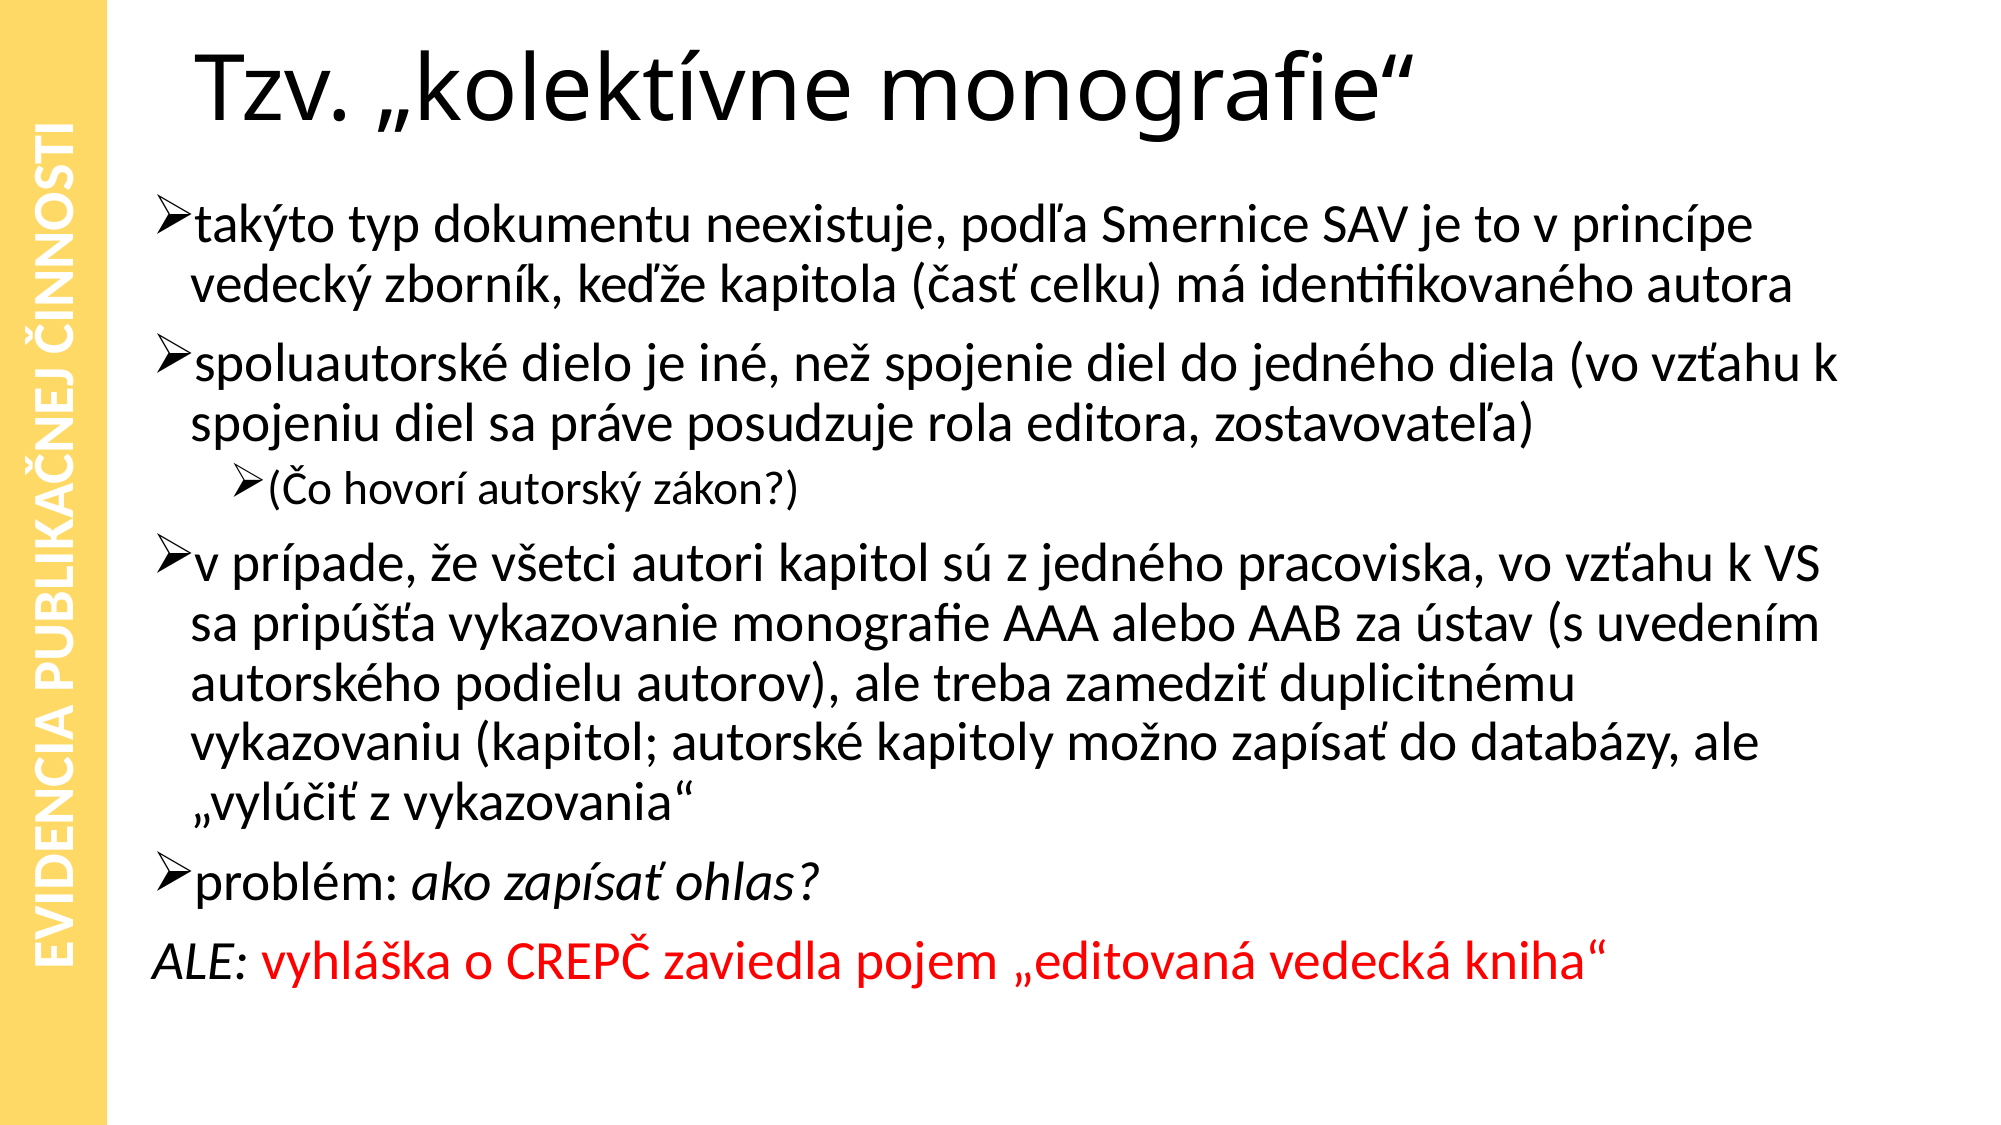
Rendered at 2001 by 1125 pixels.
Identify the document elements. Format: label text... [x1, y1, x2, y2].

title Tzv. „kolektívne monografie“ [179, 24, 1905, 157]
text_box [0, 0, 108, 1125]
text_box EVIDENCIA PUBLIKAČNEJ ČINNOSTI [7, 11, 93, 1078]
list takýto typ dokumentu neexistuje, podľa Smernice SAV je to v princípe vedecký zborník, keďže kapitola (časť celku) má identifikovaného autora spoluautorské dielo je iné, než spojenie diel do jedného diela (vo vzťahu k spojeniu diel sa práve posudzuje rola editora, zostavovateľa) (Čo hovorí autorský zákon?) v prípade, že všetci autori kapitol sú z jedného pracoviska, vo vzťahu k VS sa pripúšťa vykazovanie monografie AAA alebo AAB za ústav (s uvedením autorského podielu autorov), ale treba zamedziť duplicitnému vykazovaniu (kapitol; autorské kapitoly možno zapísať do databázy, ale „vylúčiť z vykazovania“ problém: ako zapísať ohlas? ALE: vyhláška o CREPČ zaviedla pojem „editovaná vedecká kniha“ [137, 187, 1863, 1014]
